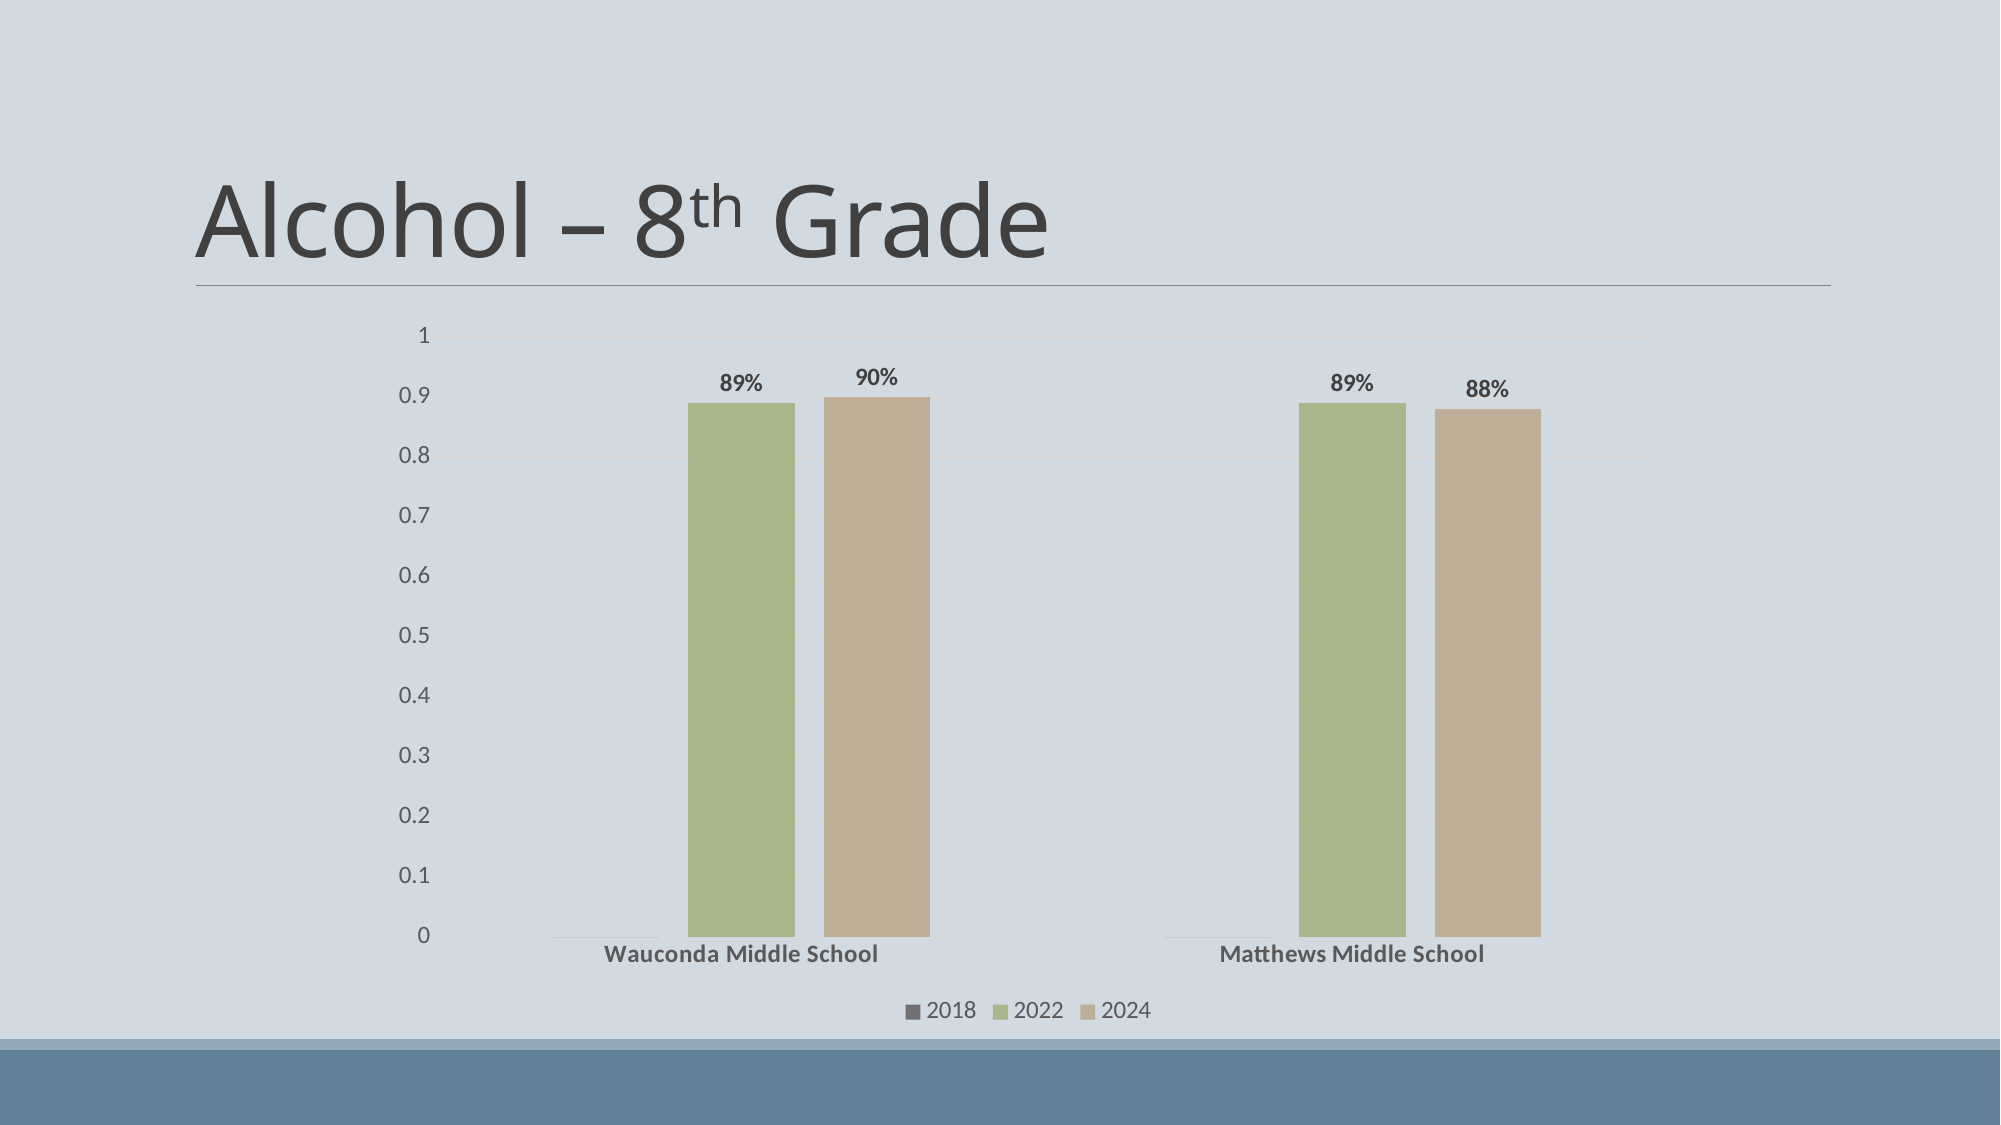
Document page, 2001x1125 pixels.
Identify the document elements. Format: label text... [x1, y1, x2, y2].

title Alcohol – 8th Grade [180, 47, 1830, 285]
chart [372, 309, 1685, 1032]
